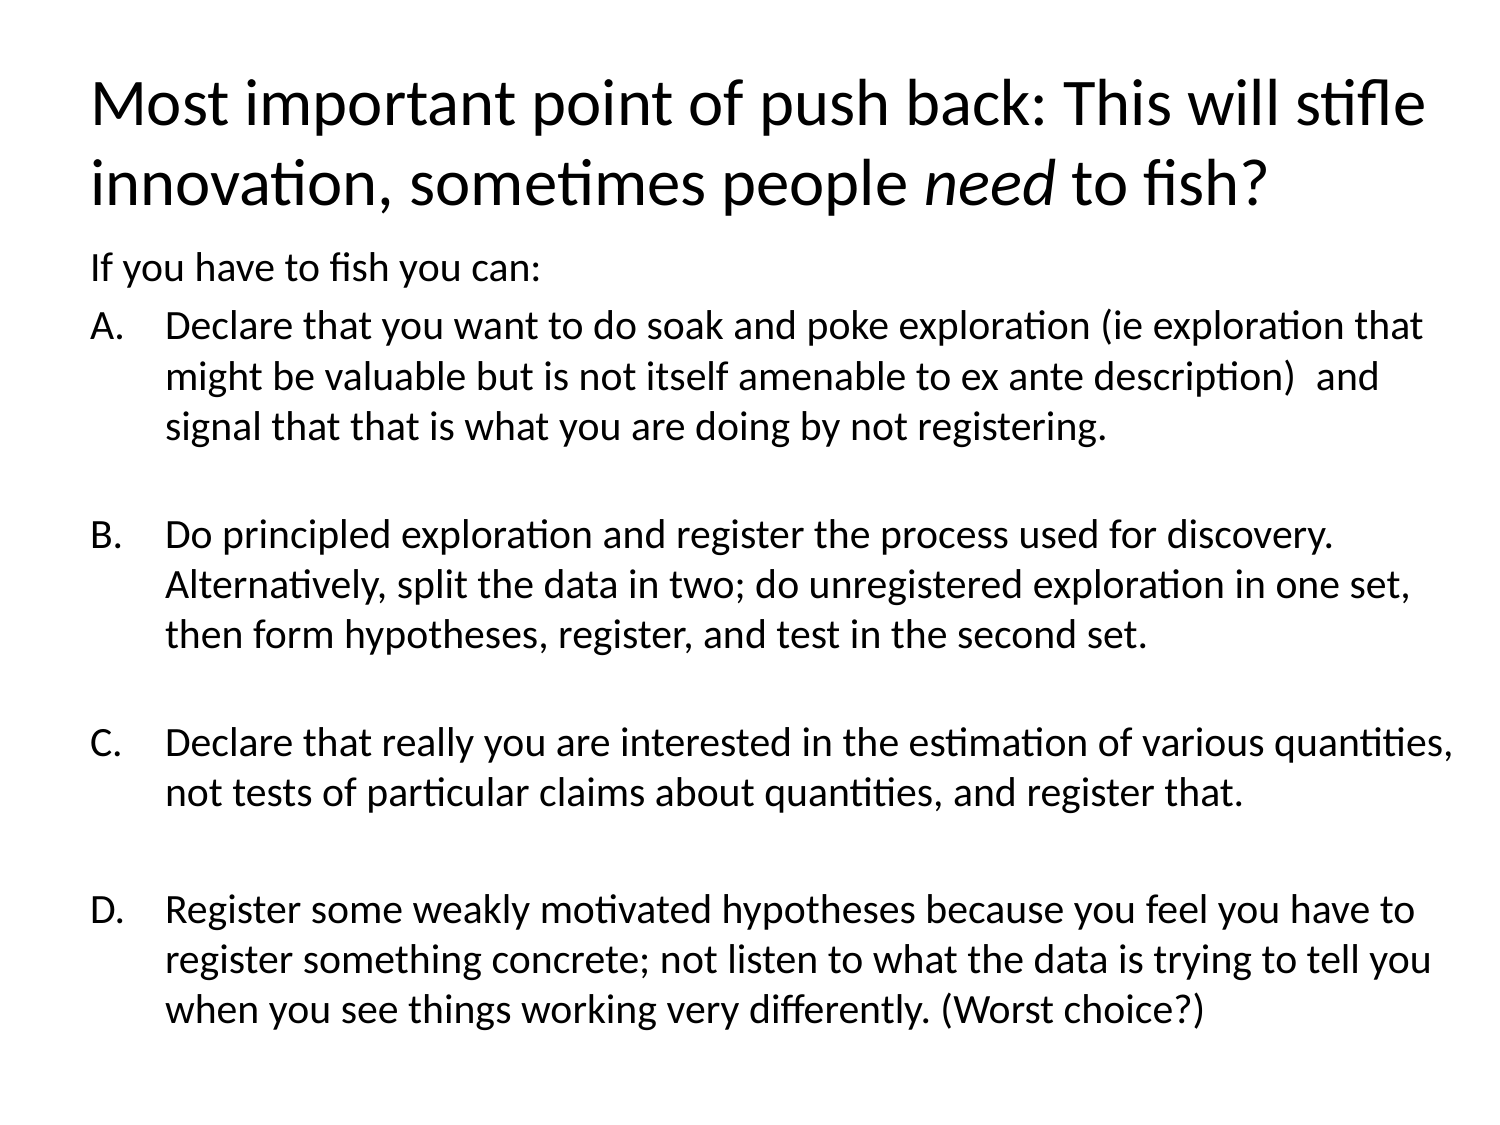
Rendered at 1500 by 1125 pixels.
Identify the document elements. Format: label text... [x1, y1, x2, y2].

title Most important point of push back: This will stifle innovation, sometimes people need to fish? [75, 45, 1475, 232]
list If you have to fish you can: Declare that you want to do soak and poke exploration (ie exploration that might be valuable but is not itself amenable to ex ante description) and signal that that is what you are doing by not registering. Do principled exploration and register the process used for discovery. Alternatively, split the data in two; do unregistered exploration in one set, then form hypotheses, register, and test in the second set. Declare that really you are interested in the estimation of various quantities, not tests of particular claims about quantities, and register that. Register some weakly motivated hypotheses because you feel you have to register something concrete; not listen to what the data is trying to tell you when you see things working very differently. (Worst choice?) [75, 232, 1500, 1025]
